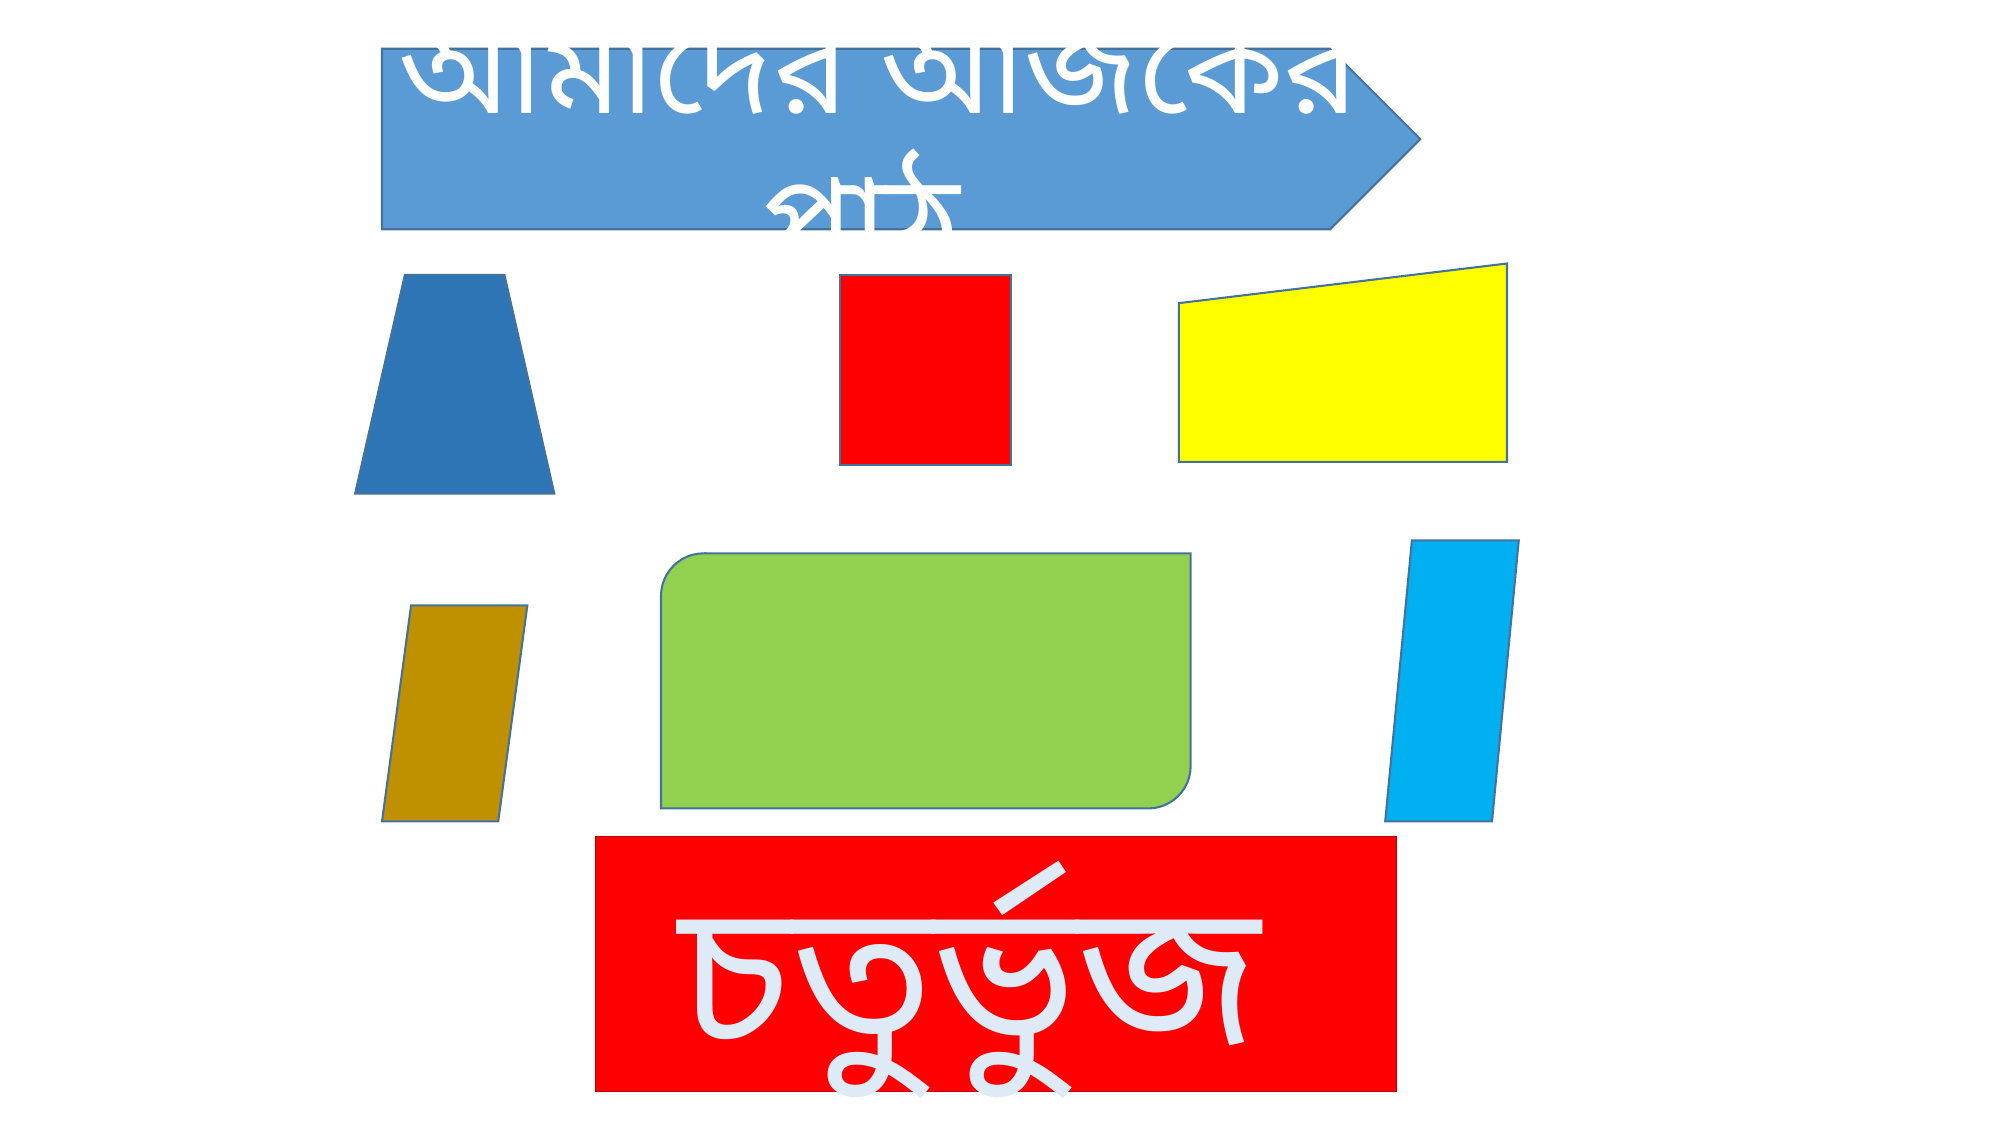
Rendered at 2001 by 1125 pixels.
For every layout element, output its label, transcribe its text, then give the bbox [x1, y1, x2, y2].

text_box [355, 263, 1519, 1095]
text_box আমাদের আজকের পাঠ [380, 47, 1422, 231]
